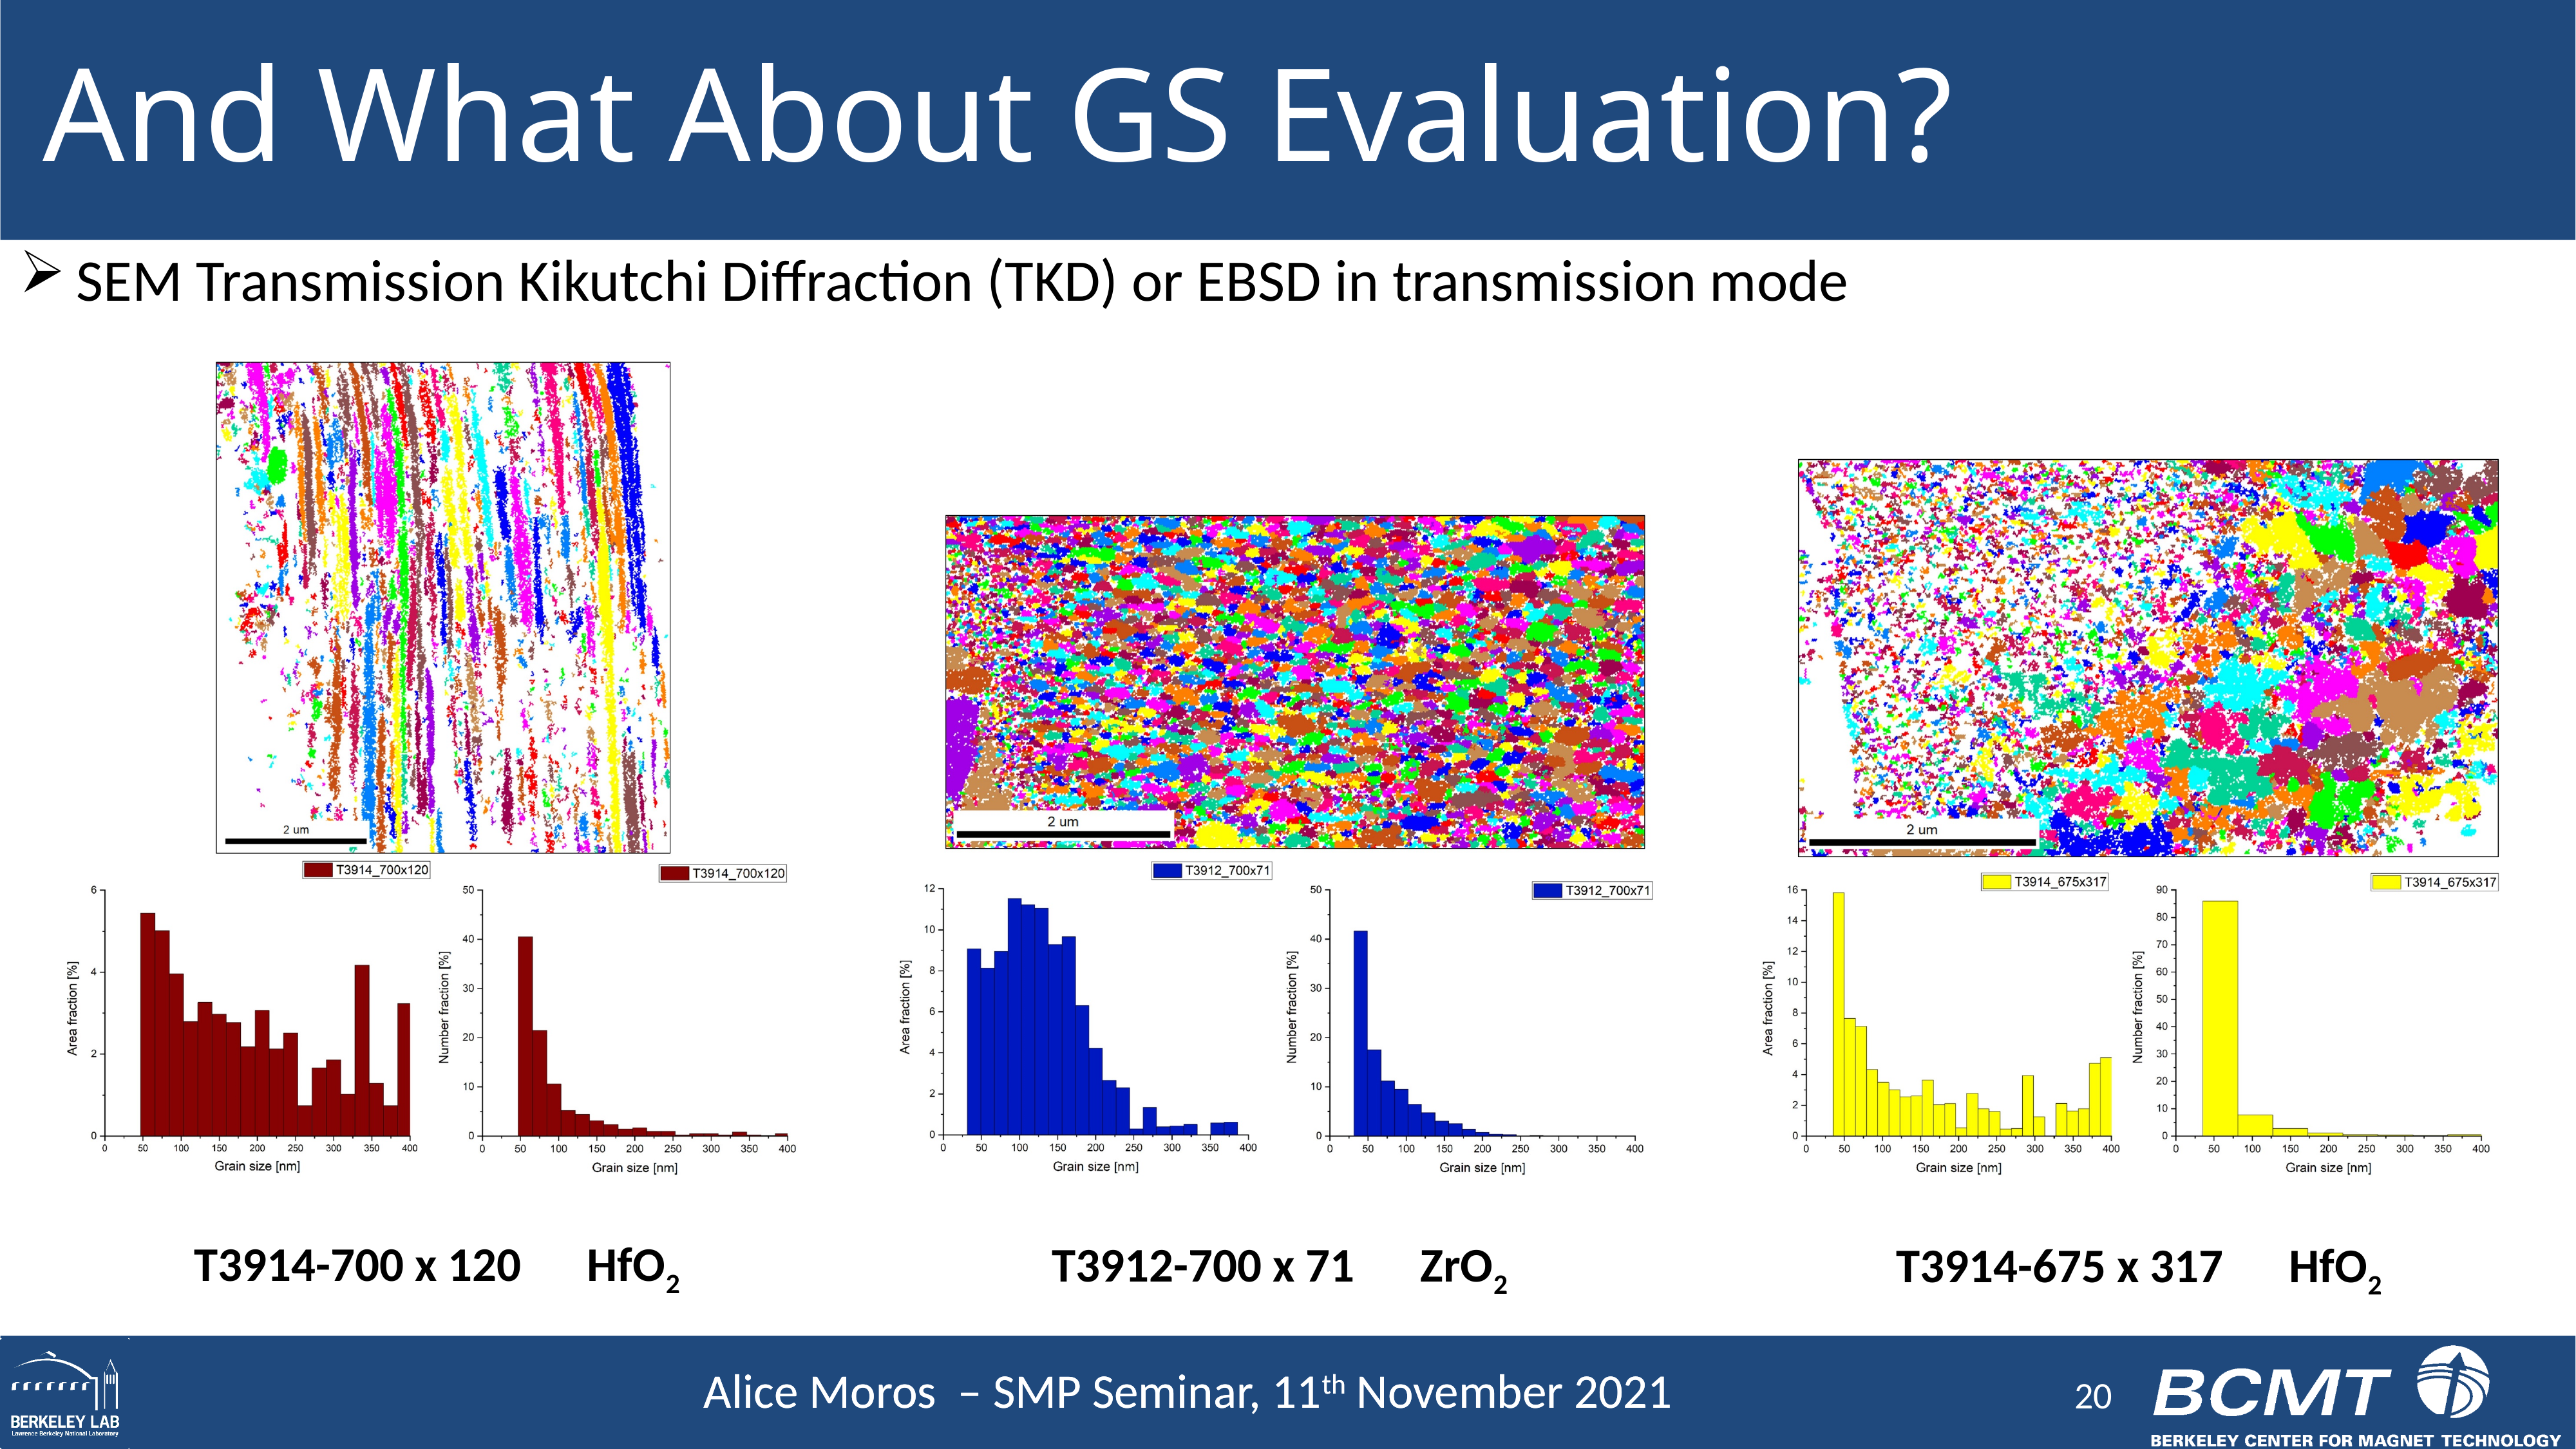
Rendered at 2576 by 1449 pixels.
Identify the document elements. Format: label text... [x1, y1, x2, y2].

text_box Alice Moros – SMP Seminar, 11th November 2021 [475, 1355, 1805, 1433]
picture [0, 1338, 129, 1449]
list SEM Transmission Kikutchi Diffraction (TKD) or EBSD in transmission mode [0, 245, 2576, 361]
slide_number 20 [1996, 1338, 2123, 1449]
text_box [0, 361, 2576, 1298]
title And What About GS Evaluation? [33, 5, 2543, 235]
picture [2149, 1342, 2568, 1449]
